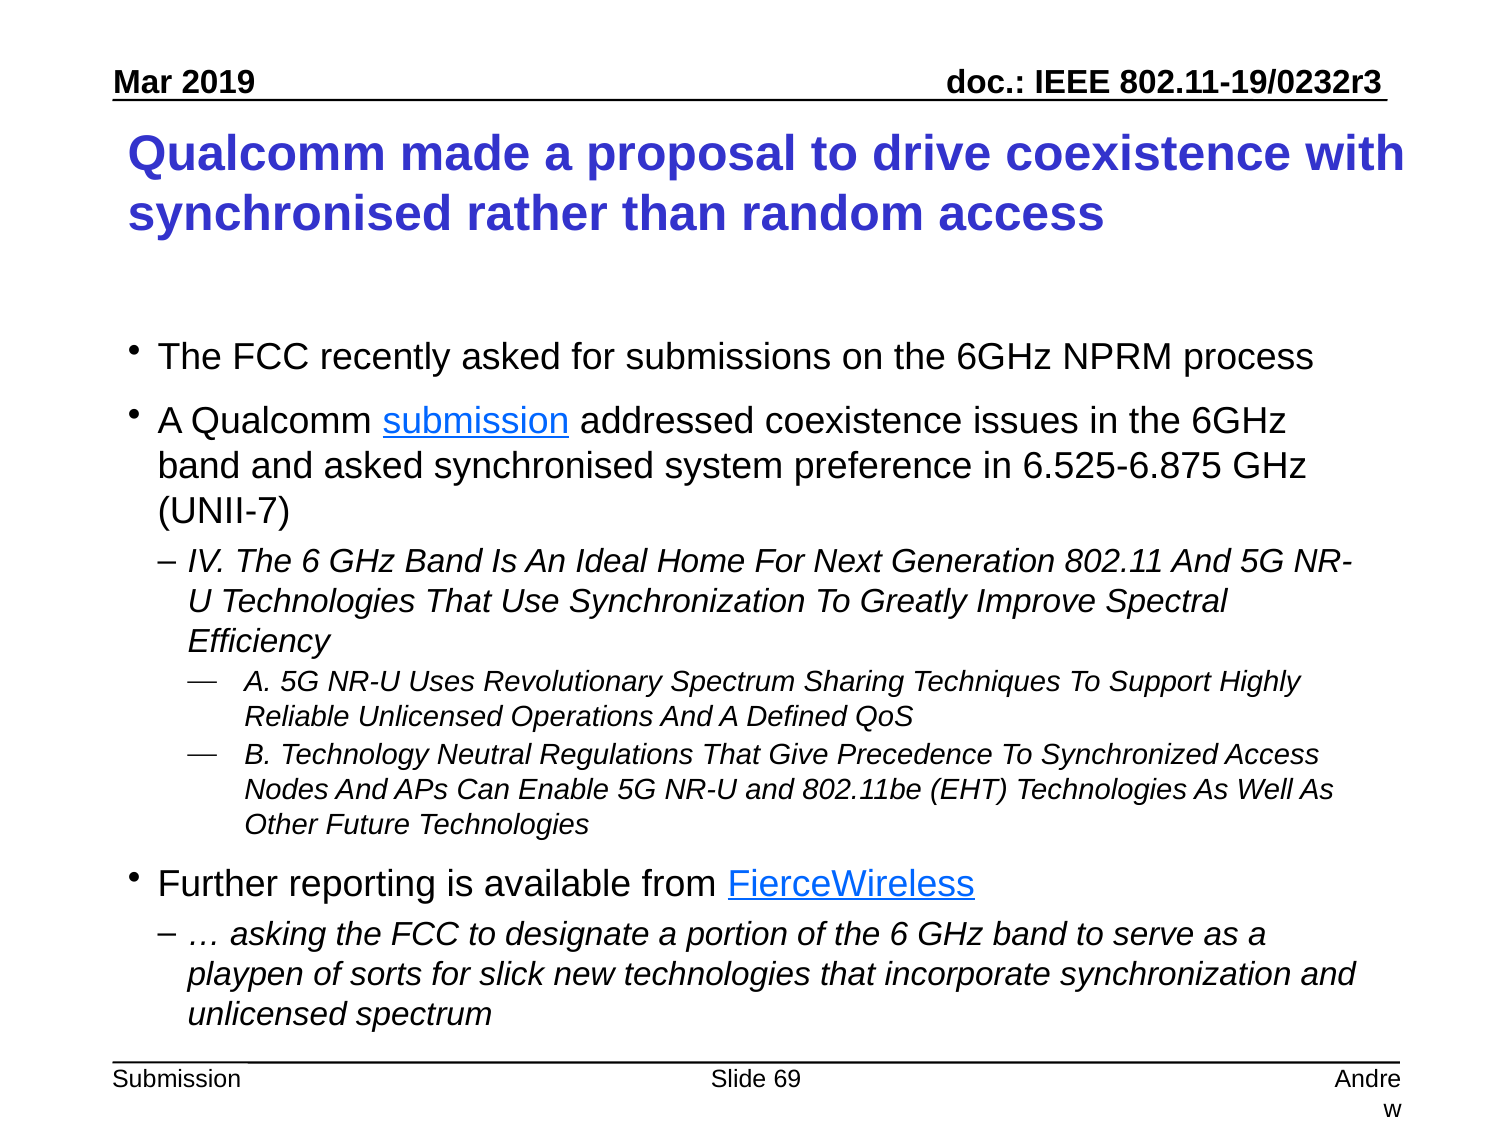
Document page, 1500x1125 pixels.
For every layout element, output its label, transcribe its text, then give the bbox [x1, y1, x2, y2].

slide_number Slide 69 [709, 1061, 803, 1093]
title Qualcomm made a proposal to drive coexistence with synchronised rather than random access [112, 112, 1475, 288]
footer Andrew Myles, Cisco [1320, 1061, 1402, 1093]
list The FCC recently asked for submissions on the 6GHz NPRM process A Qualcomm submission addressed coexistence issues in the 6GHz band and asked synchronised system preference in 6.525-6.875 GHz (UNII-7) IV. The 6 GHz Band Is An Ideal Home For Next Generation 802.11 And 5G NR-U Technologies That Use Synchronization To Greatly Improve Spectral Efficiency A. 5G NR-U Uses Revolutionary Spectrum Sharing Techniques To Support Highly Reliable Unlicensed Operations And A Defined QoS B. Technology Neutral Regulations That Give Precedence To Synchronized Access Nodes And APs Can Enable 5G NR-U and 802.11be (EHT) Technologies As Well As Other Future Technologies Further reporting is available from FierceWireless … asking the FCC to designate a portion of the 6 GHz band to serve as a playpen of sorts for slick new technologies that incorporate synchronization and unlicensed spectrum [112, 324, 1388, 1000]
